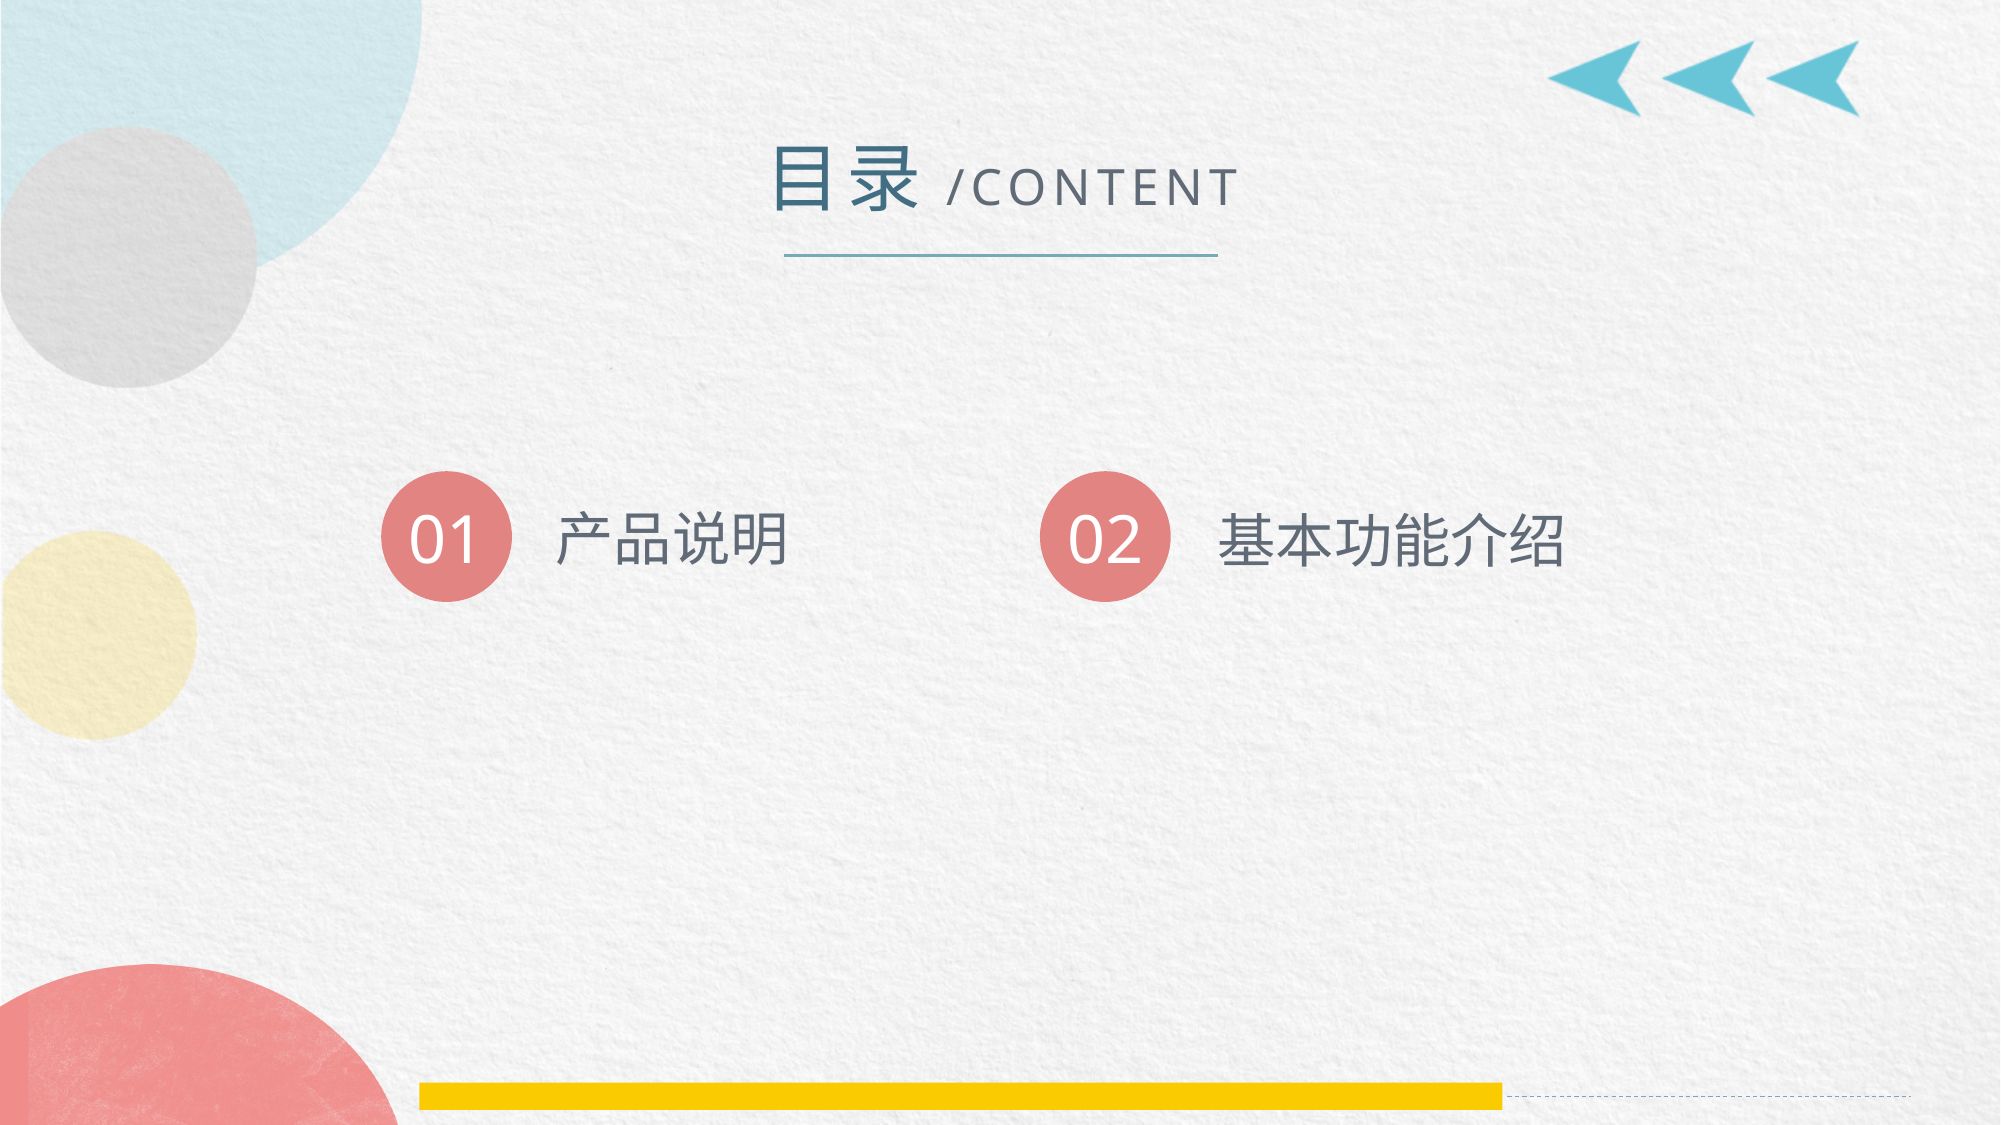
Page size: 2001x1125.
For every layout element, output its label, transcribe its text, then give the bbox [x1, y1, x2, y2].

text_box 基本功能介绍 [1203, 497, 1583, 582]
text_box 产品说明 [540, 494, 804, 579]
text_box 目录/CONTENT [750, 122, 1253, 228]
text_box 02 [1039, 471, 1171, 602]
picture [0, 0, 2001, 1125]
text_box 01 [381, 471, 512, 602]
